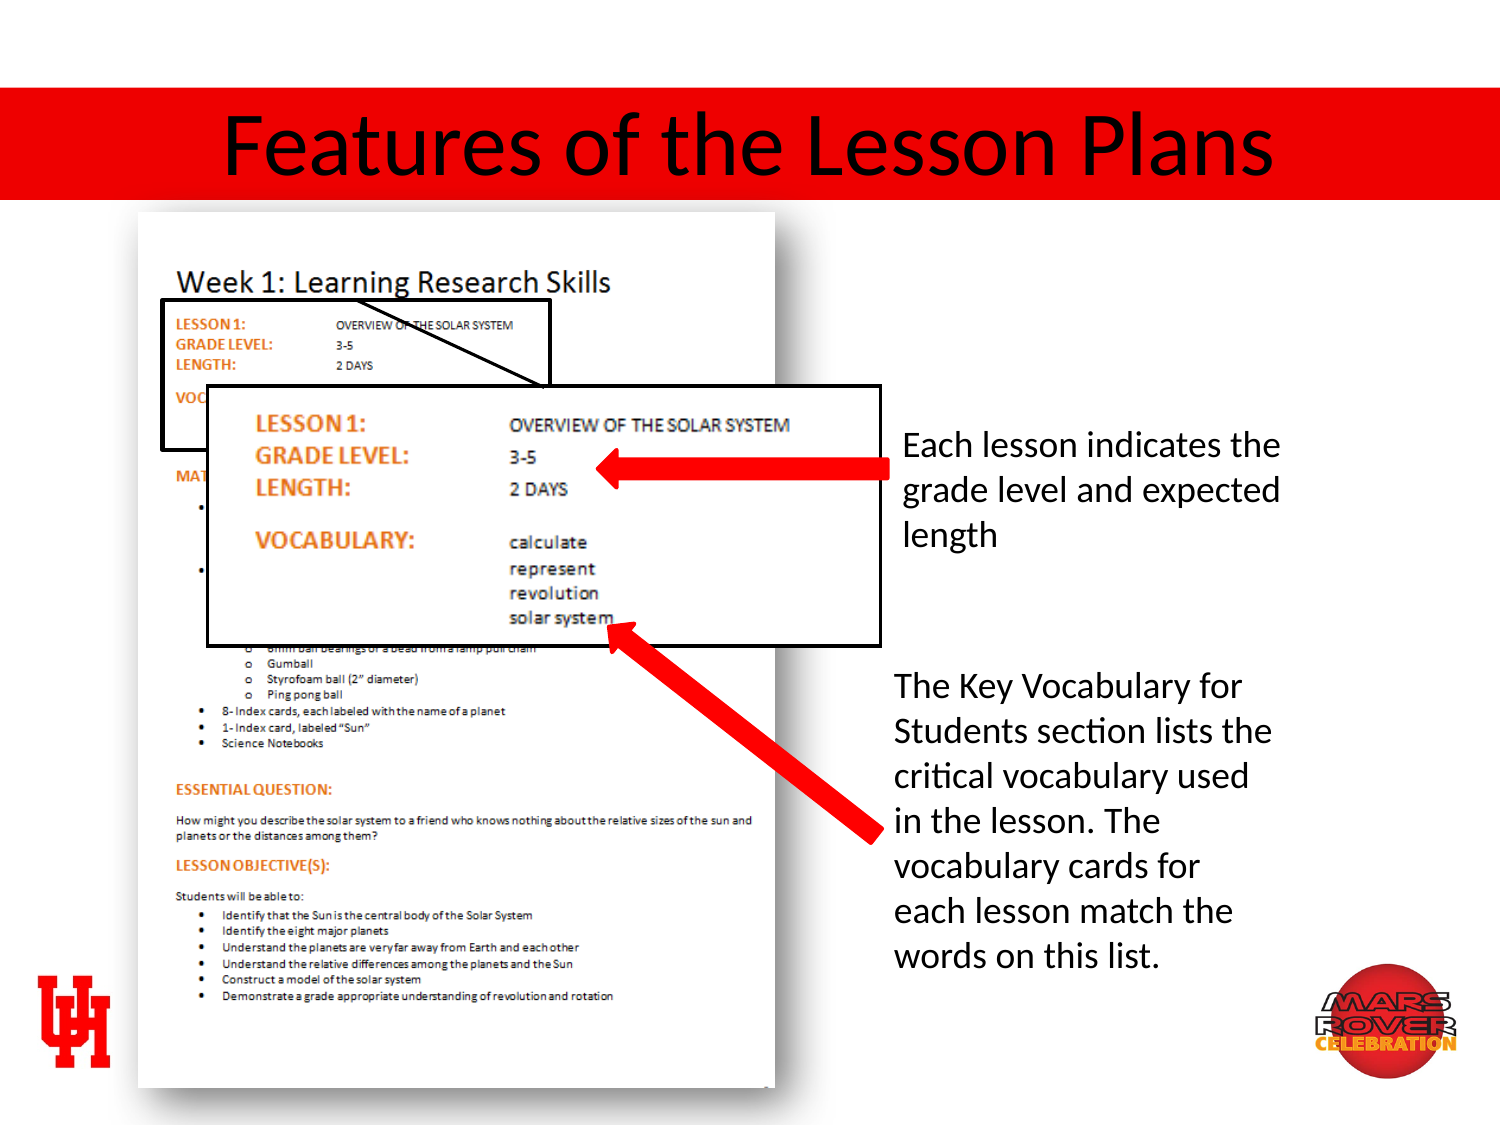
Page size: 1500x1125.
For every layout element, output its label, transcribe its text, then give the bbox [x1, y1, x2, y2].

title Features of the Lesson Plans [75, 45, 1425, 233]
text_box The Key Vocabulary for Students section lists the critical vocabulary used in the lesson. The vocabulary cards for each lesson match the words on this list. [879, 653, 1292, 983]
picture [1312, 962, 1460, 1080]
text_box [780, 746, 885, 845]
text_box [356, 299, 545, 388]
picture [138, 212, 880, 1088]
picture [37, 974, 113, 1069]
text_box Each lesson indicates the grade level and expected length [887, 412, 1300, 563]
